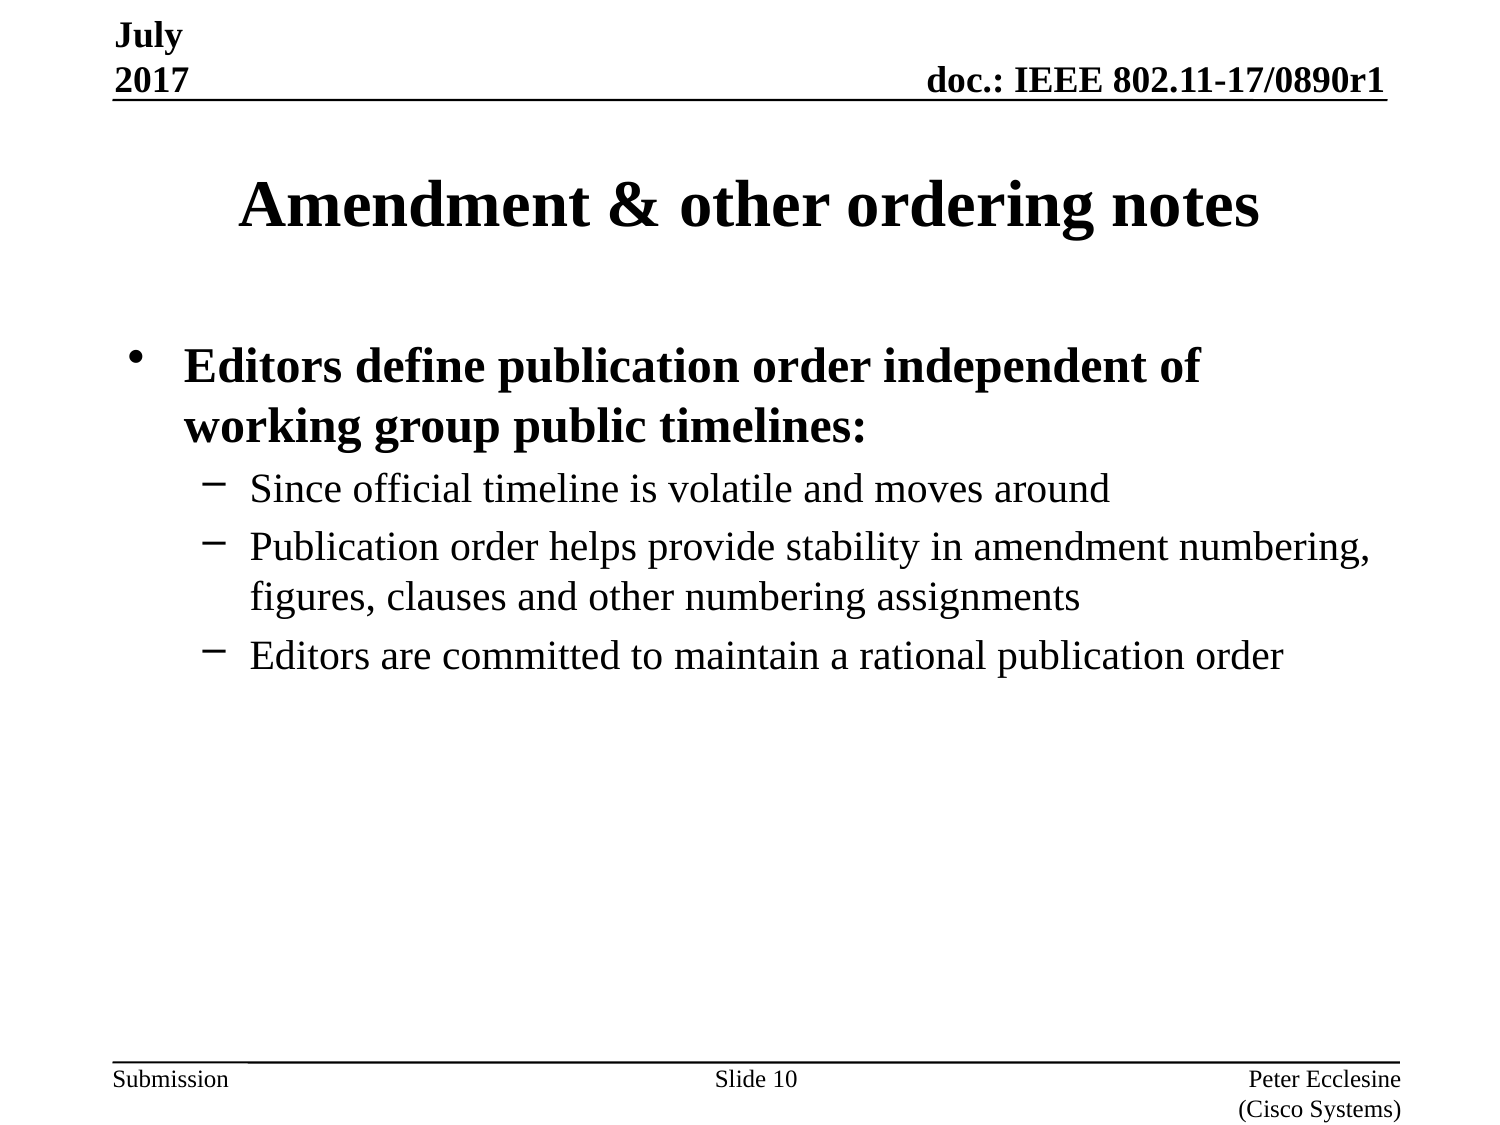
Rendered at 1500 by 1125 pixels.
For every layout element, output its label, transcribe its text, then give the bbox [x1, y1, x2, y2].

footer Peter Ecclesine (Cisco Systems) [1181, 1061, 1402, 1093]
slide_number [114, 54, 265, 101]
list Editors define publication order independent of working group public timelines: Since official timeline is volatile and moves around Publication order helps provide stability in amendment numbering, figures, clauses and other numbering assignments Editors are committed to maintain a rational publication order [112, 324, 1388, 1051]
title Amendment & other ordering notes [112, 112, 1388, 288]
slide_number Slide 10 [714, 1061, 798, 1093]
